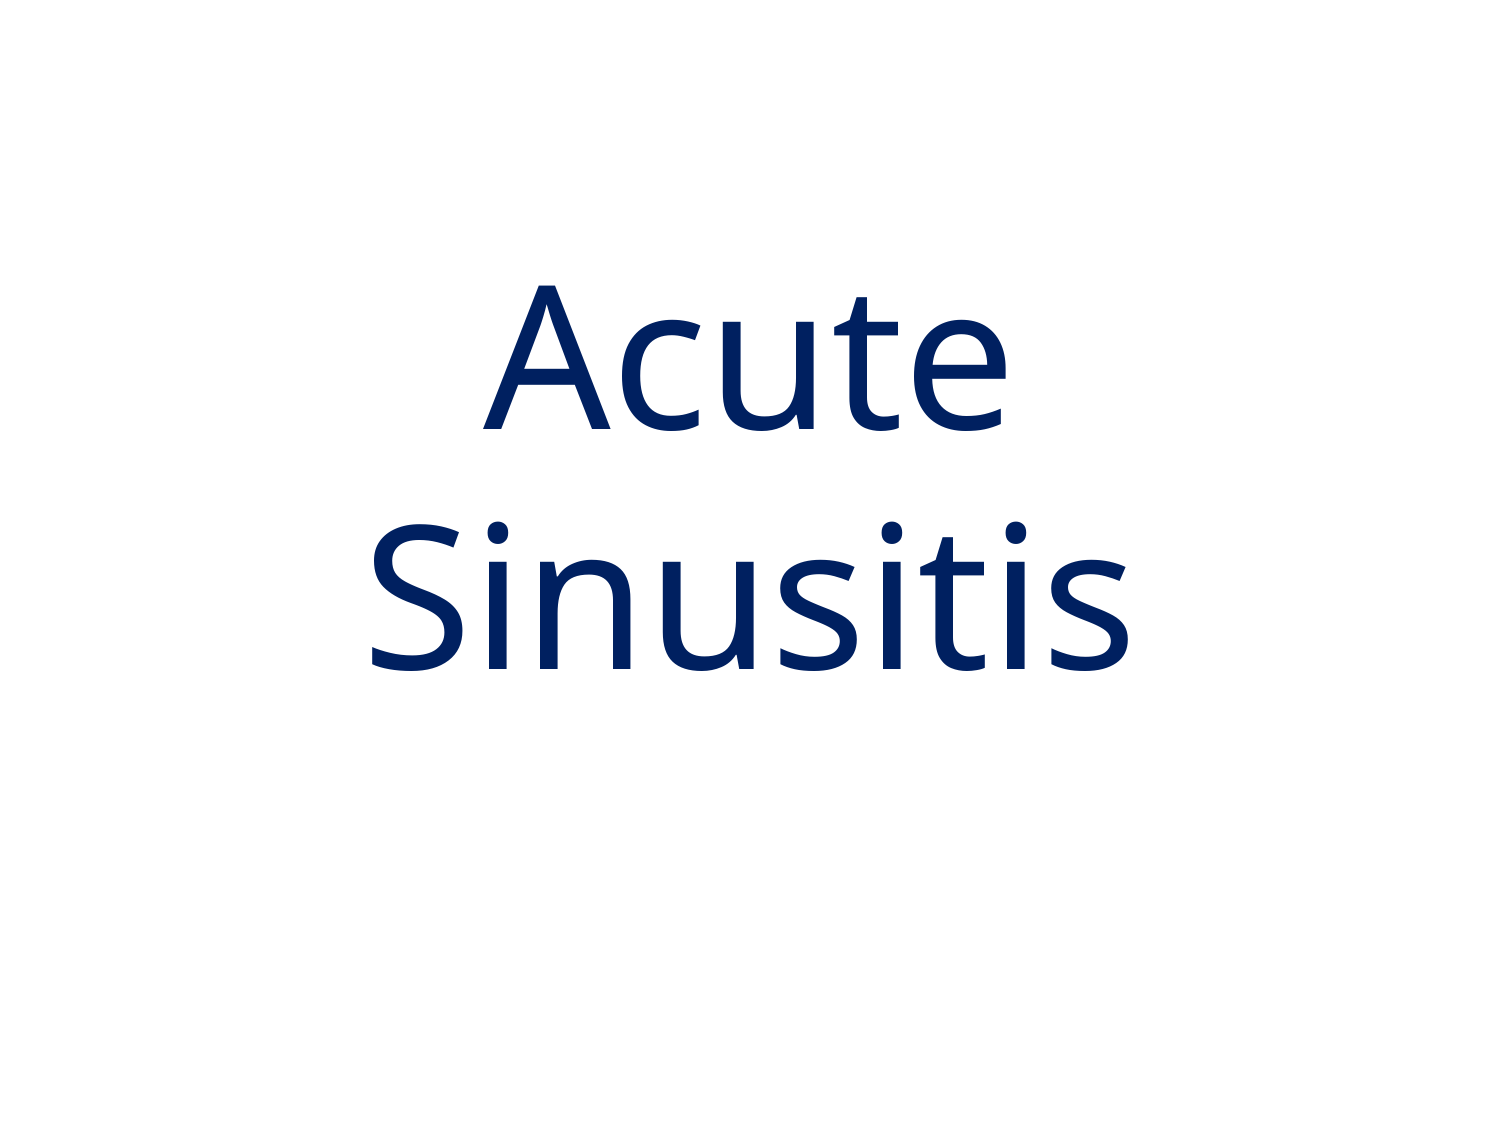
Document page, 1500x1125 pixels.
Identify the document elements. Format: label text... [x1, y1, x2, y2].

title Acute Sinusitis [112, 349, 1388, 591]
